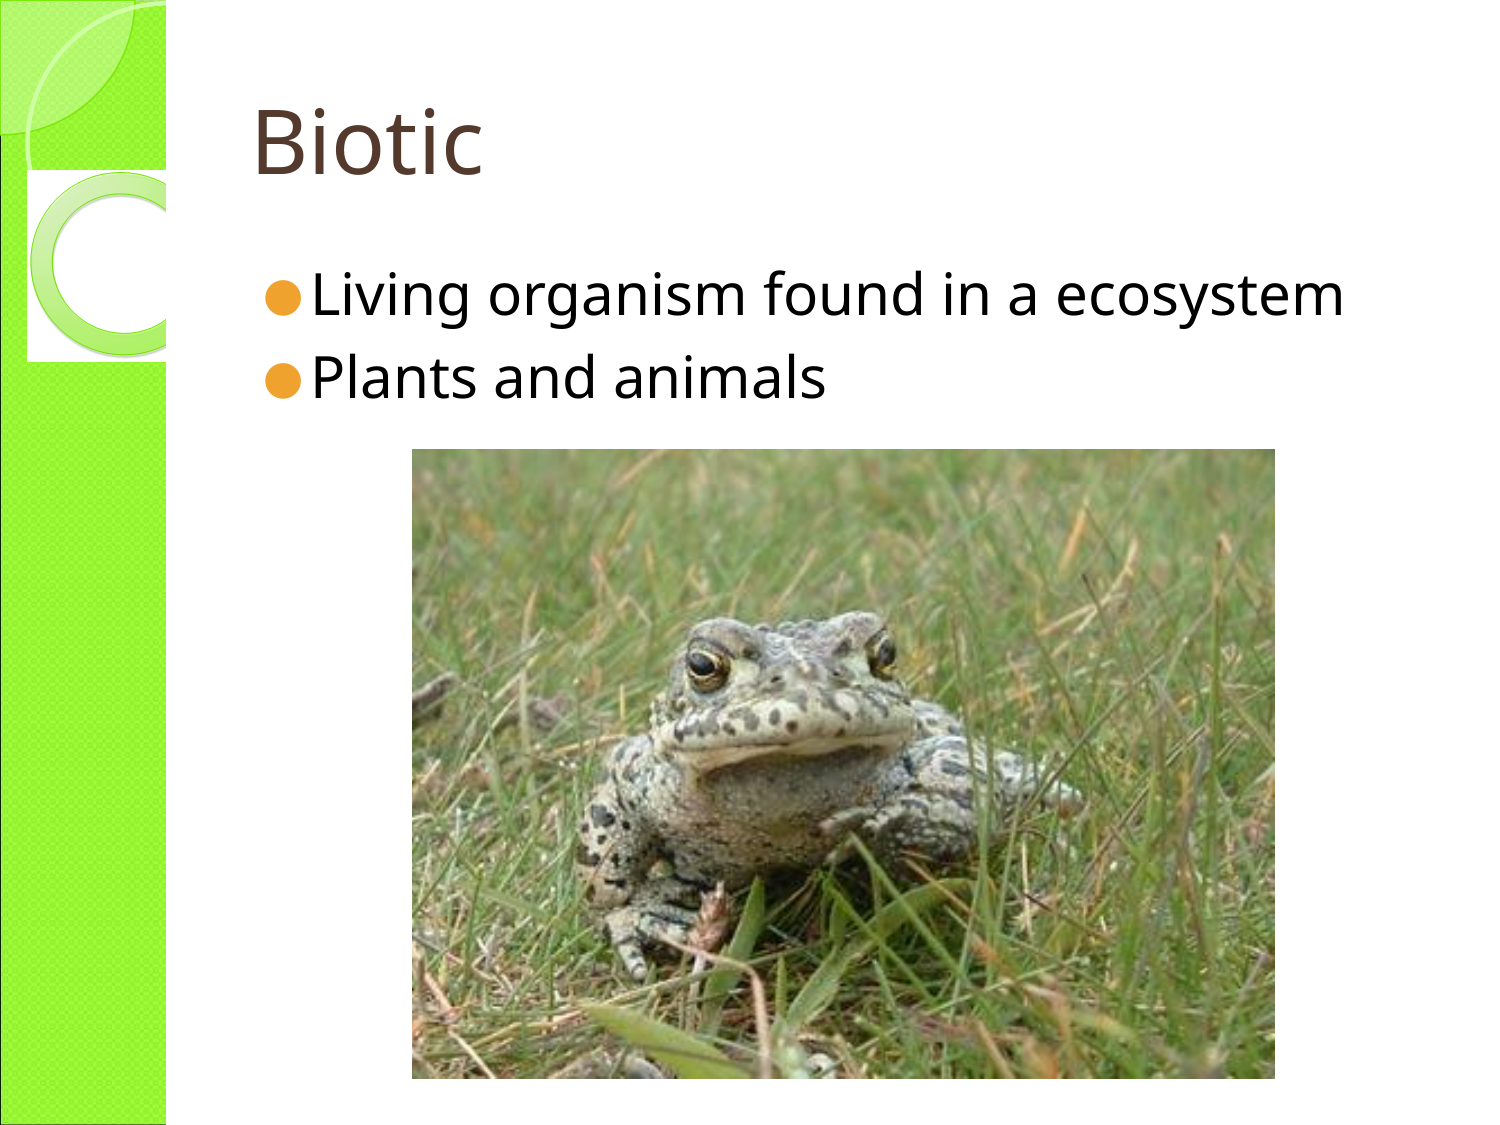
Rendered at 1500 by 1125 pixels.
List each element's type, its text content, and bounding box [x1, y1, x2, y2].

list Living organism found in a ecosystem Plants and animals [235, 249, 1463, 450]
picture [0, 6, 166, 1125]
title Biotic [235, 45, 1466, 233]
picture [412, 449, 1276, 1080]
picture [136, 0, 166, 4]
